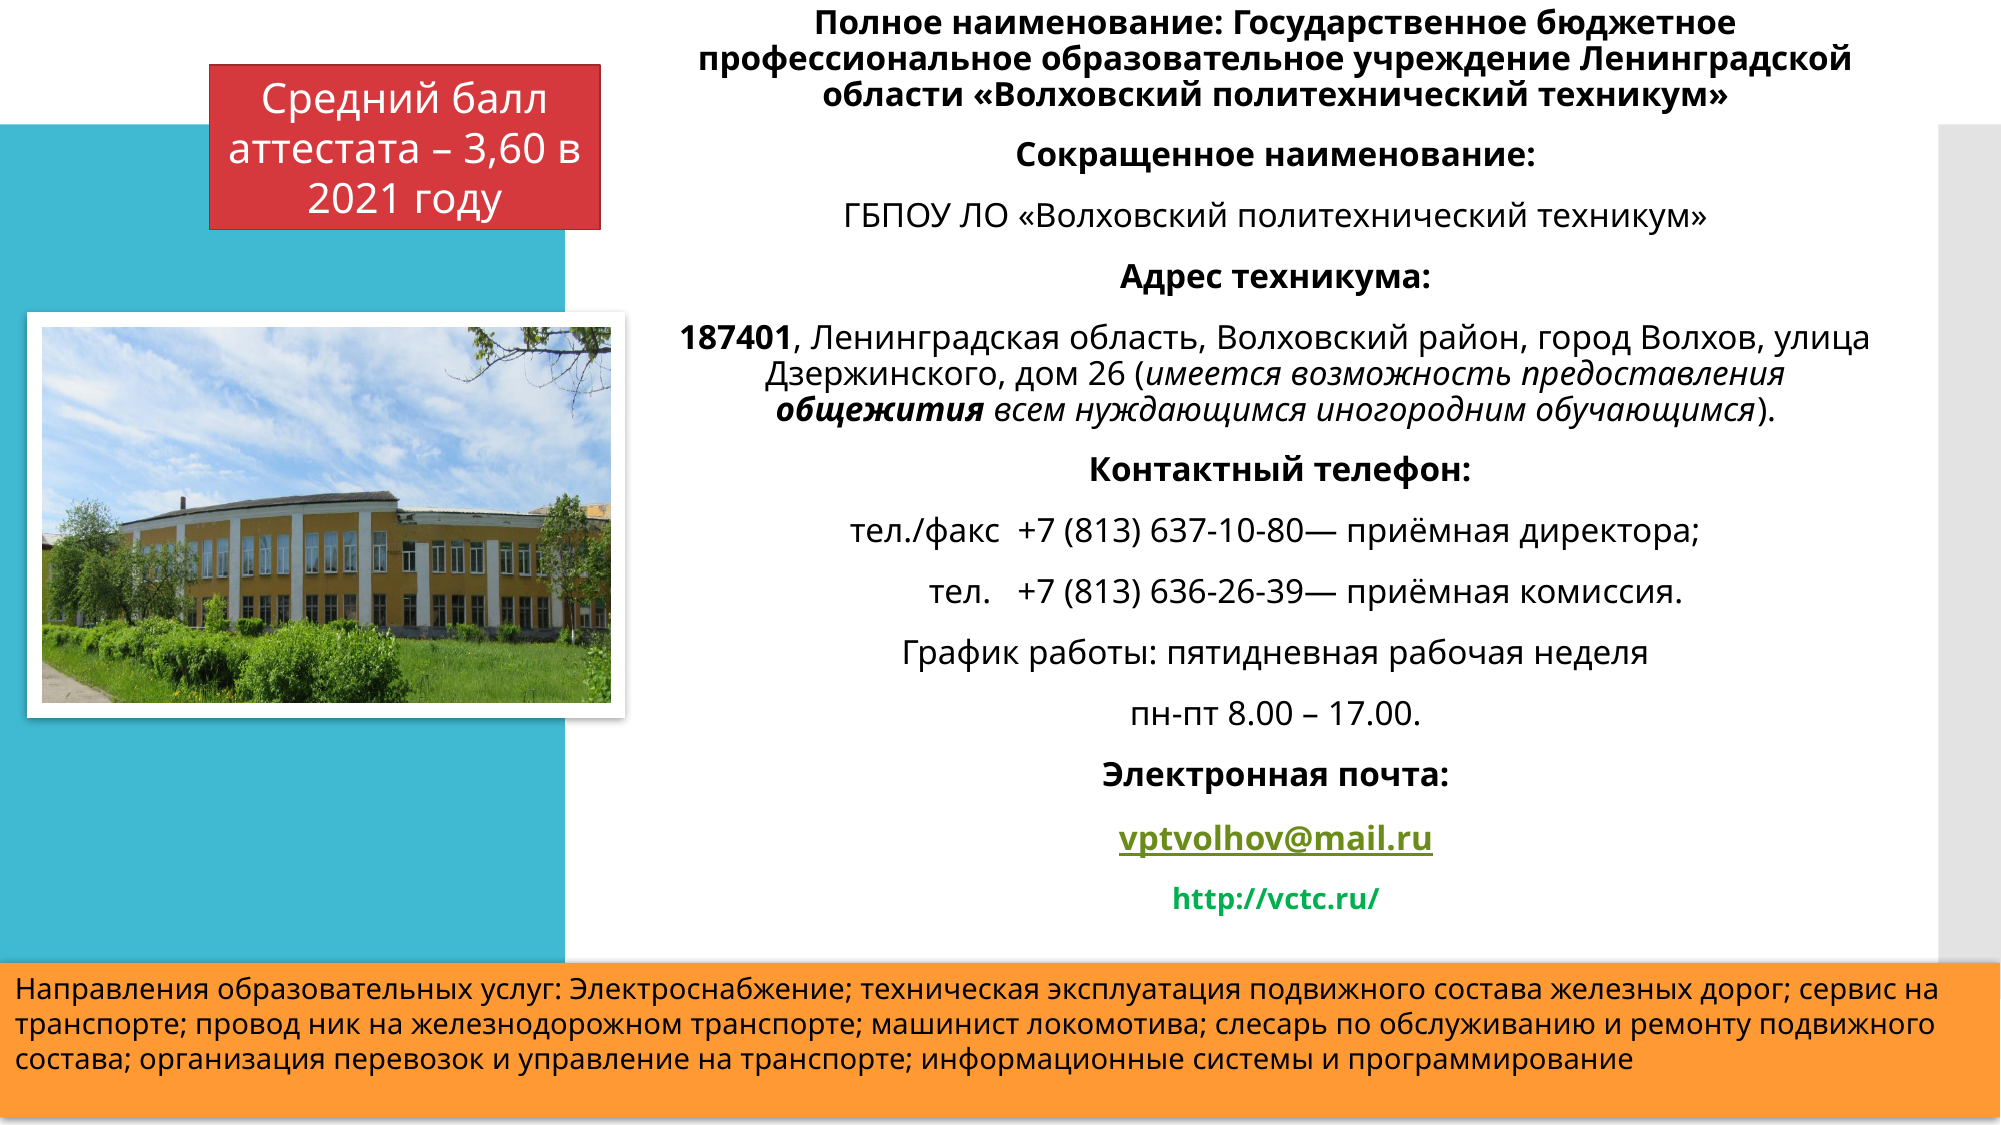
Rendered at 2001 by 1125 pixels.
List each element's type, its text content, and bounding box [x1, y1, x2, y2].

text_box Направления образовательных услуг: Электроснабжение; техническая эксплуатация подвижного состава железных дорог; сервис на транспорте; провод ник на железнодорожном транспорте; машинист локомотива; слесарь по обслуживанию и ремонту подвижного состава; организация перевозок и управление на транспорте; информационные системы и программирование [0, 962, 2000, 1118]
picture [41, 326, 612, 704]
list Полное наименование: Государственное бюджетное профессиональное образовательное учреждение Ленинградской области «Волховский политехнический техникум» Сокращенное наименование: ГБПОУ ЛО «Волховский политехнический техникум» Адрес техникума: 187401, Ленинградская область, Волховский район, город Волхов, улица Дзержинского, дом 26 (имеется возможность предоставления общежития всем нуждающимся иногородним обучающимся). Контактный телефон: тел./факс +7 (813) 637-10-80— приёмная директора; тел. +7 (813) 636-26-39— приёмная комиссия. График работы: пятидневная рабочая неделя пн-пт 8.00 – 17.00. Электронная почта: vptvolhov@mail.ru http://vctc.ru/ [660, 0, 1892, 959]
text_box Средний балл аттестата – 3,60 в 2021 году [209, 64, 601, 230]
